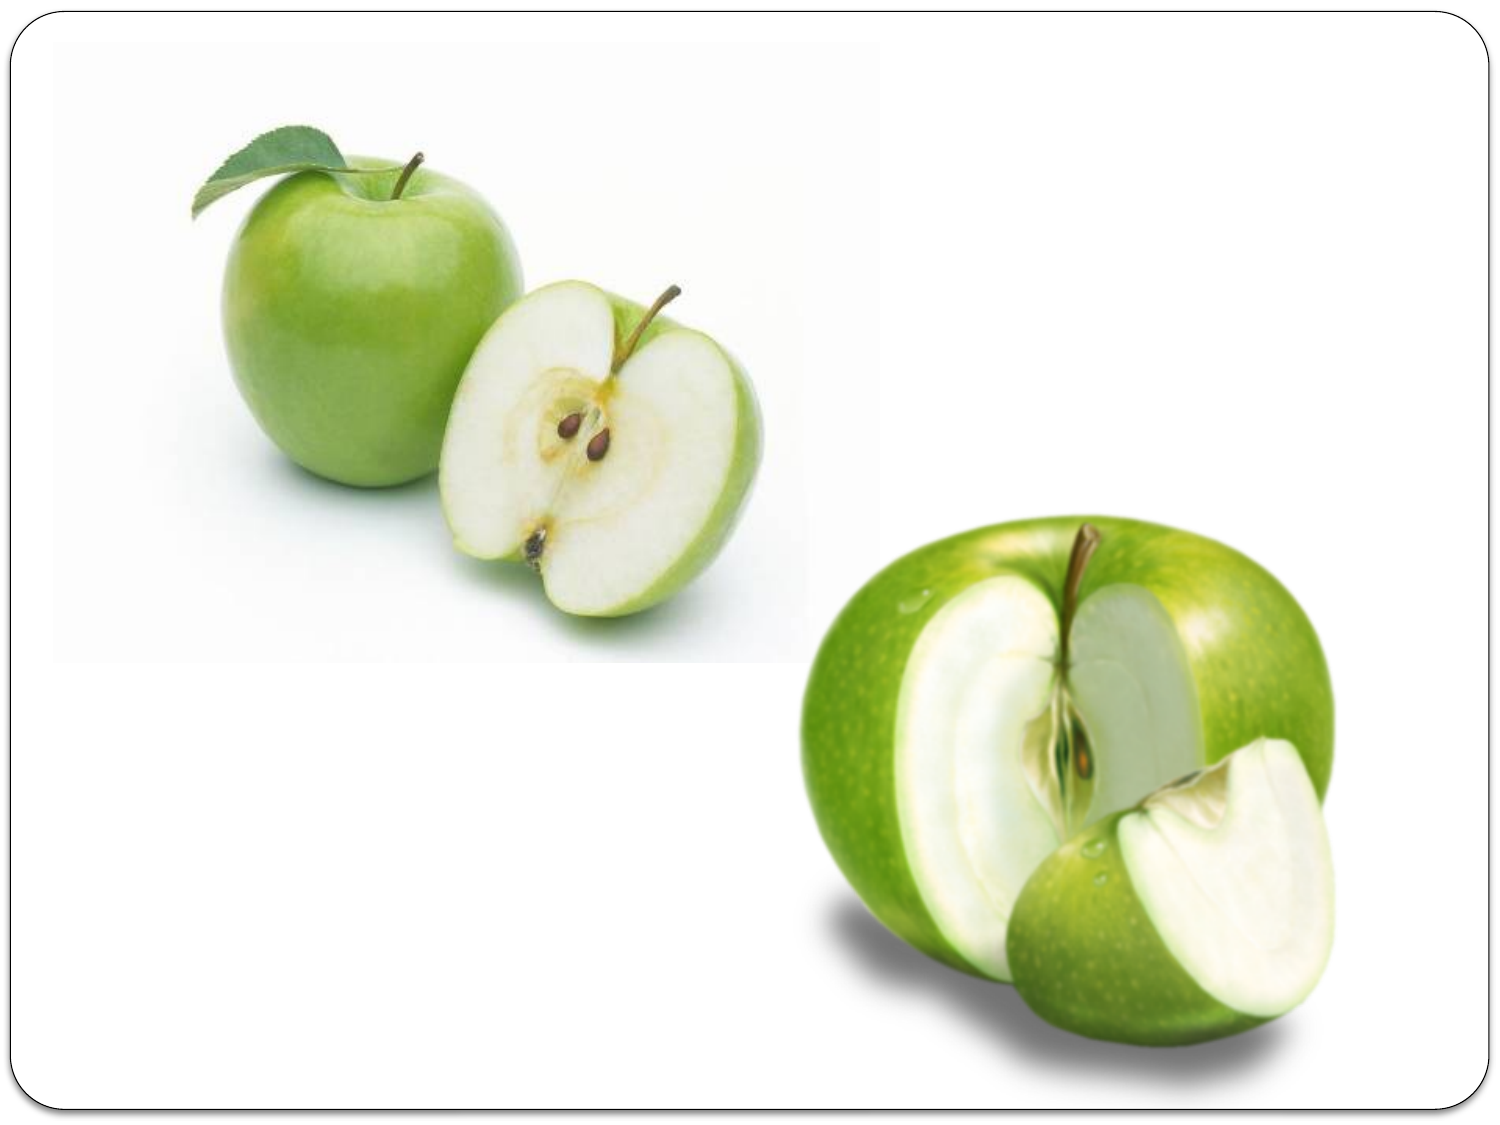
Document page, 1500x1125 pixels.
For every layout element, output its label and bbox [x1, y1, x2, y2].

picture [52, 42, 1400, 1110]
